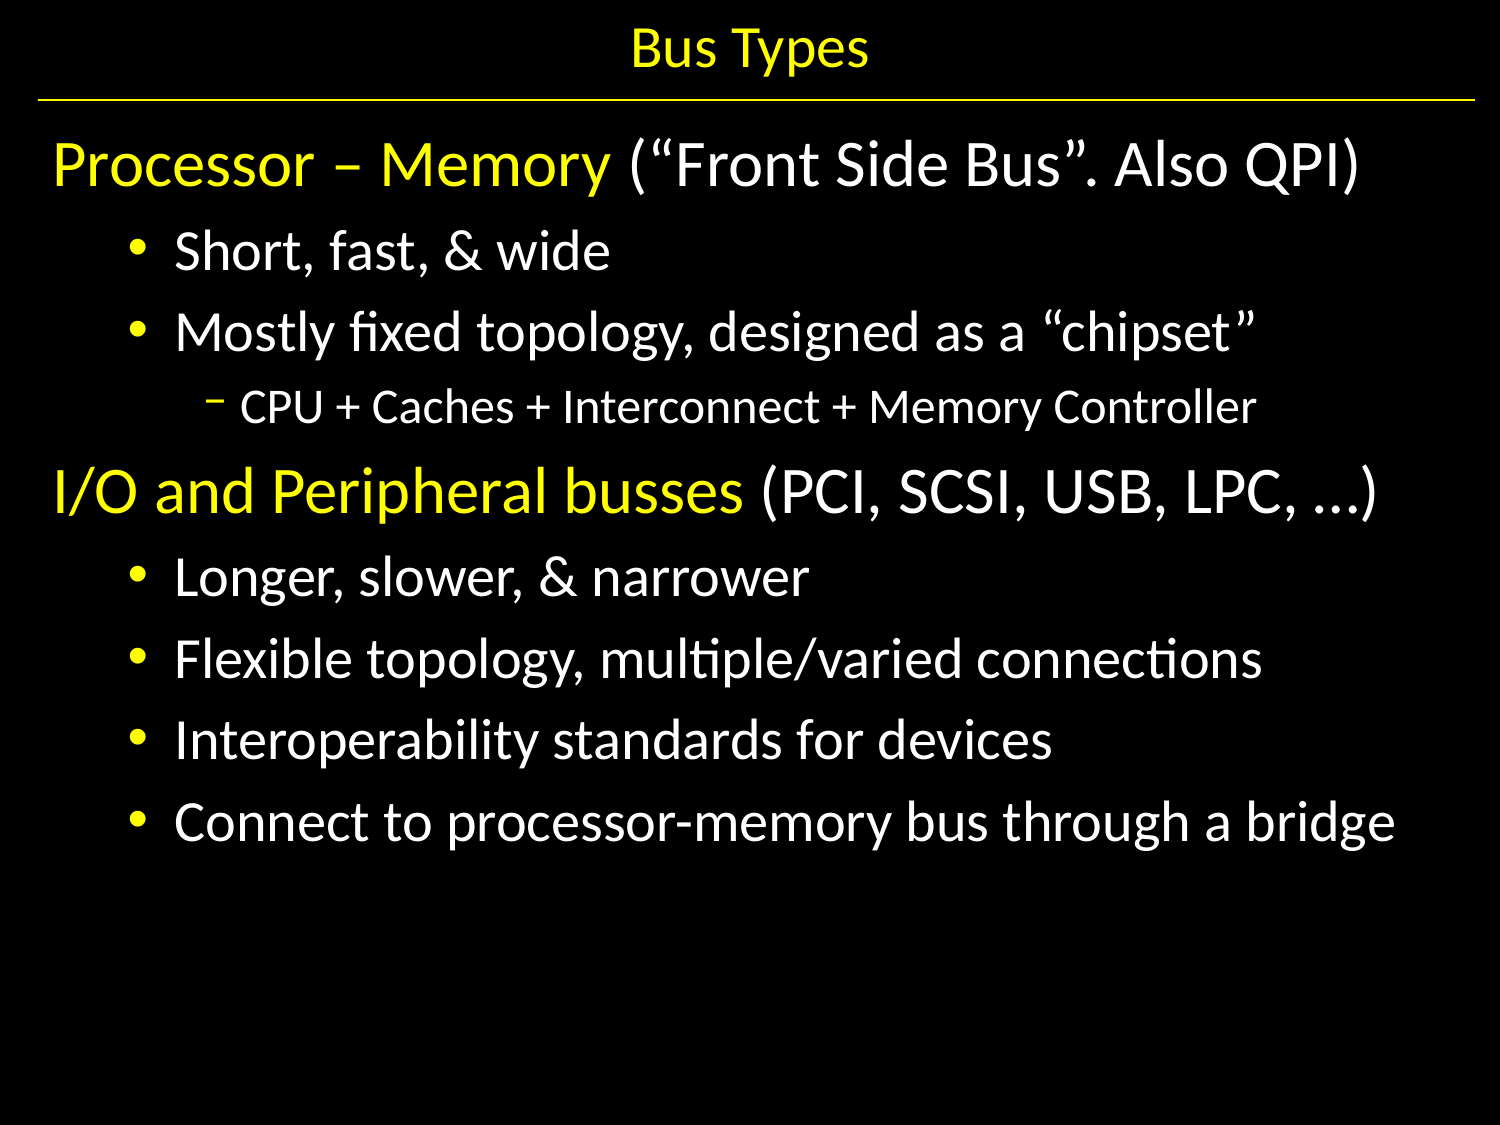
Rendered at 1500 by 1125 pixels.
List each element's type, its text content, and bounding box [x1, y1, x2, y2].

title Bus Types [37, 0, 1463, 88]
list Processor – Memory (“Front Side Bus”. Also QPI) Short, fast, & wide Mostly fixed topology, designed as a “chipset” CPU + Caches + Interconnect + Memory Controller I/O and Peripheral busses (PCI, SCSI, USB, LPC, …) Longer, slower, & narrower Flexible topology, multiple/varied connections Interoperability standards for devices Connect to processor-memory bus through a bridge [37, 112, 1463, 1038]
